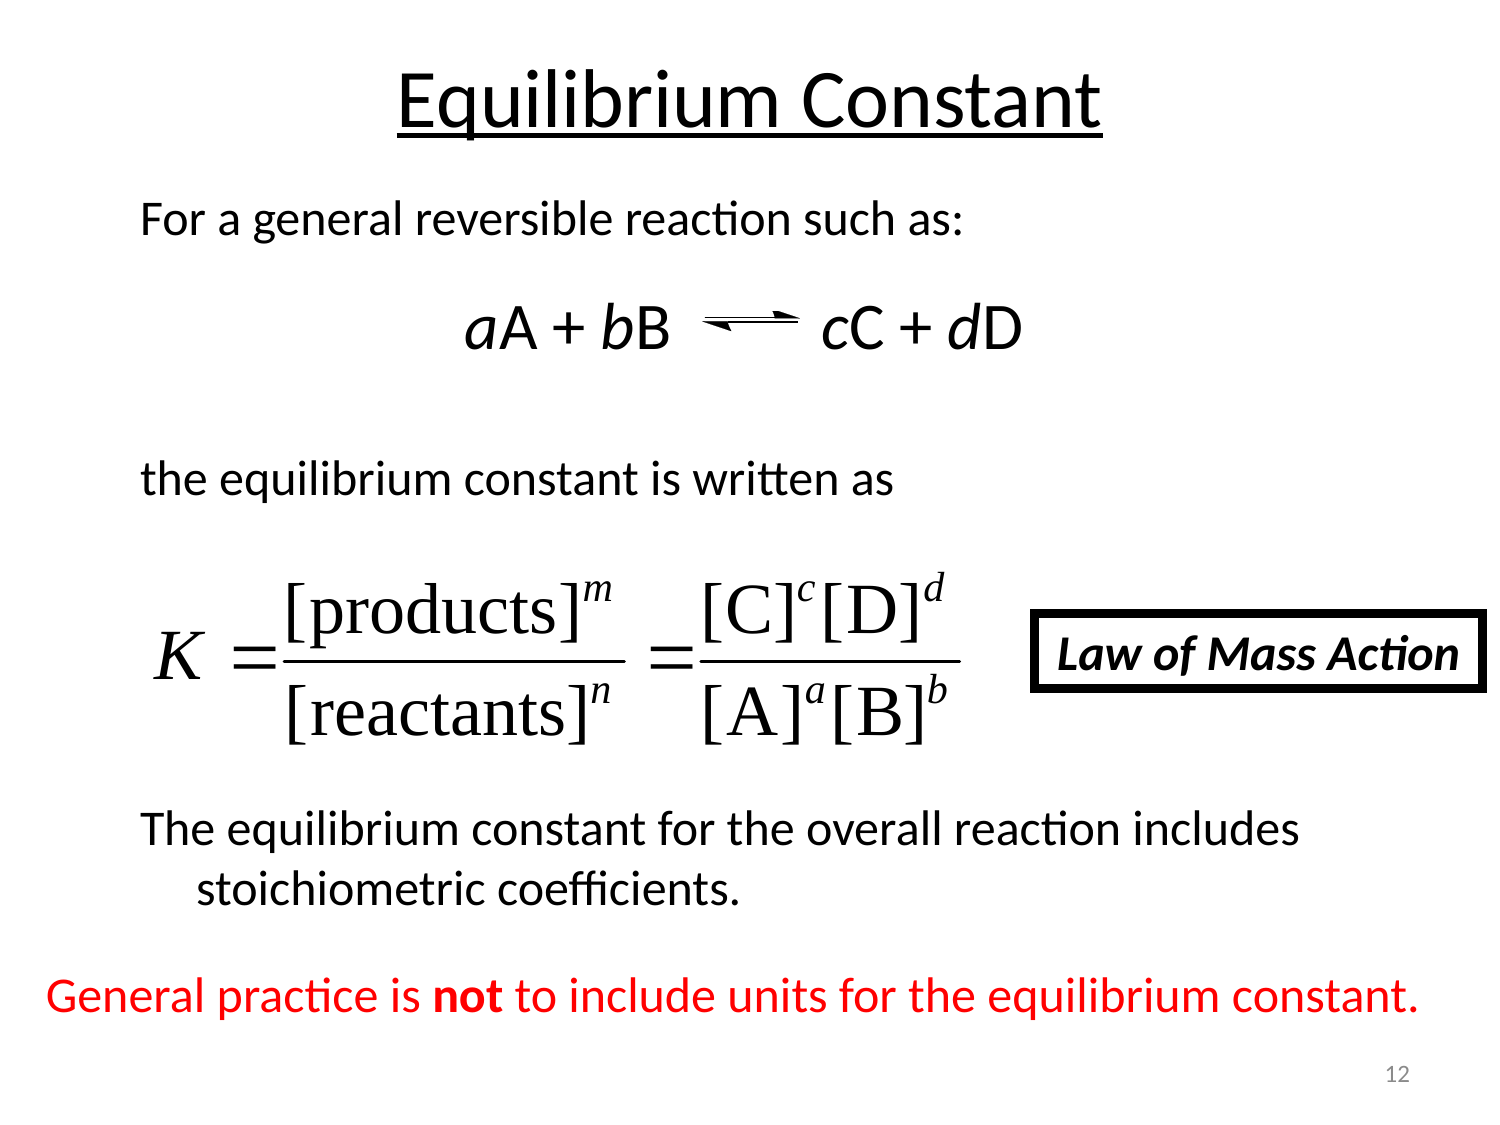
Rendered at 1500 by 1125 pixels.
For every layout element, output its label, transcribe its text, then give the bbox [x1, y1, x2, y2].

title Equilibrium Constant [74, 0, 1425, 188]
text_box General practice is not to include units for the equilibrium constant. [31, 955, 1497, 1031]
text_box Law of Mass Action [1034, 613, 1483, 689]
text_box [141, 552, 977, 764]
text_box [445, 275, 1043, 372]
slide_number 12 [1074, 1042, 1425, 1103]
list For a general reversible reaction such as: the equilibrium constant is written as The equilibrium constant for the overall reaction includes stoichiometric coefficients. [125, 177, 1450, 923]
